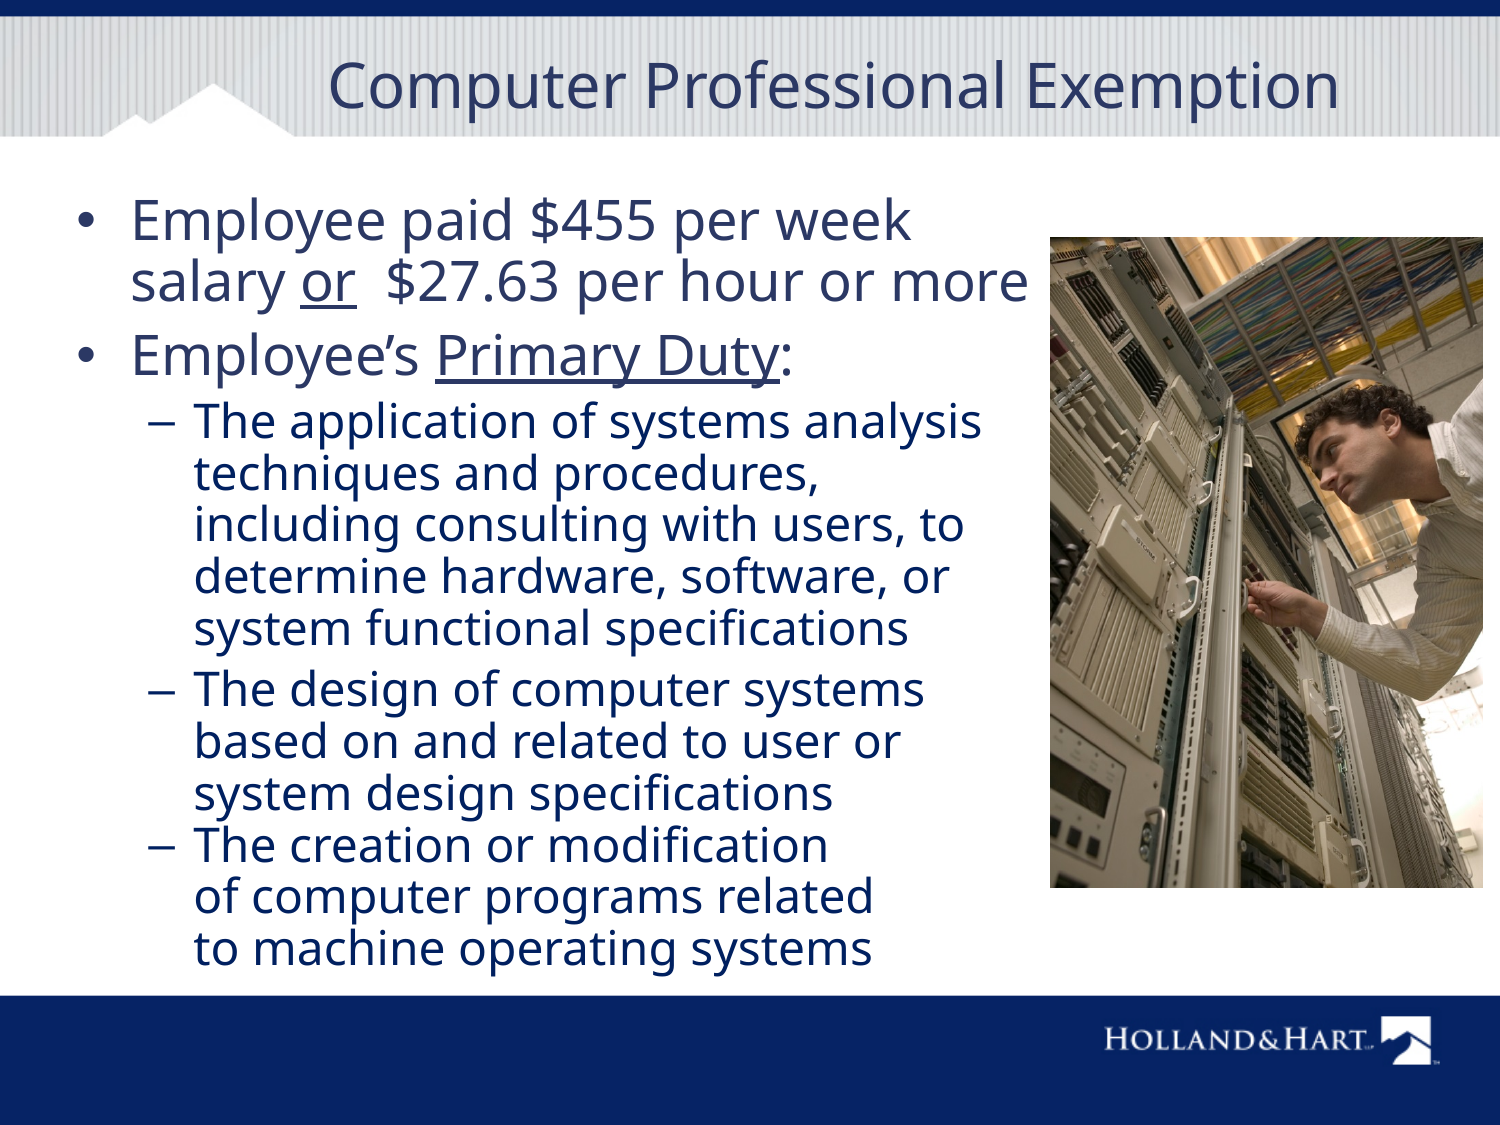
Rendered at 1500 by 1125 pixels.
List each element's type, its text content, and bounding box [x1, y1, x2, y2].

list Employee paid $455 per week salary or $27.63 per hour or more Employee’s Primary Duty: The application of systems analysis techniques and procedures, including consulting with users, to determine hardware, software, or system functional specifications The design of computer systems based on and related to user or system design specifications The creation or modification of computer programs related to machine operating systems [61, 149, 1049, 1013]
title Computer Professional Exemption [312, 37, 1438, 130]
picture [0, 0, 1500, 1125]
